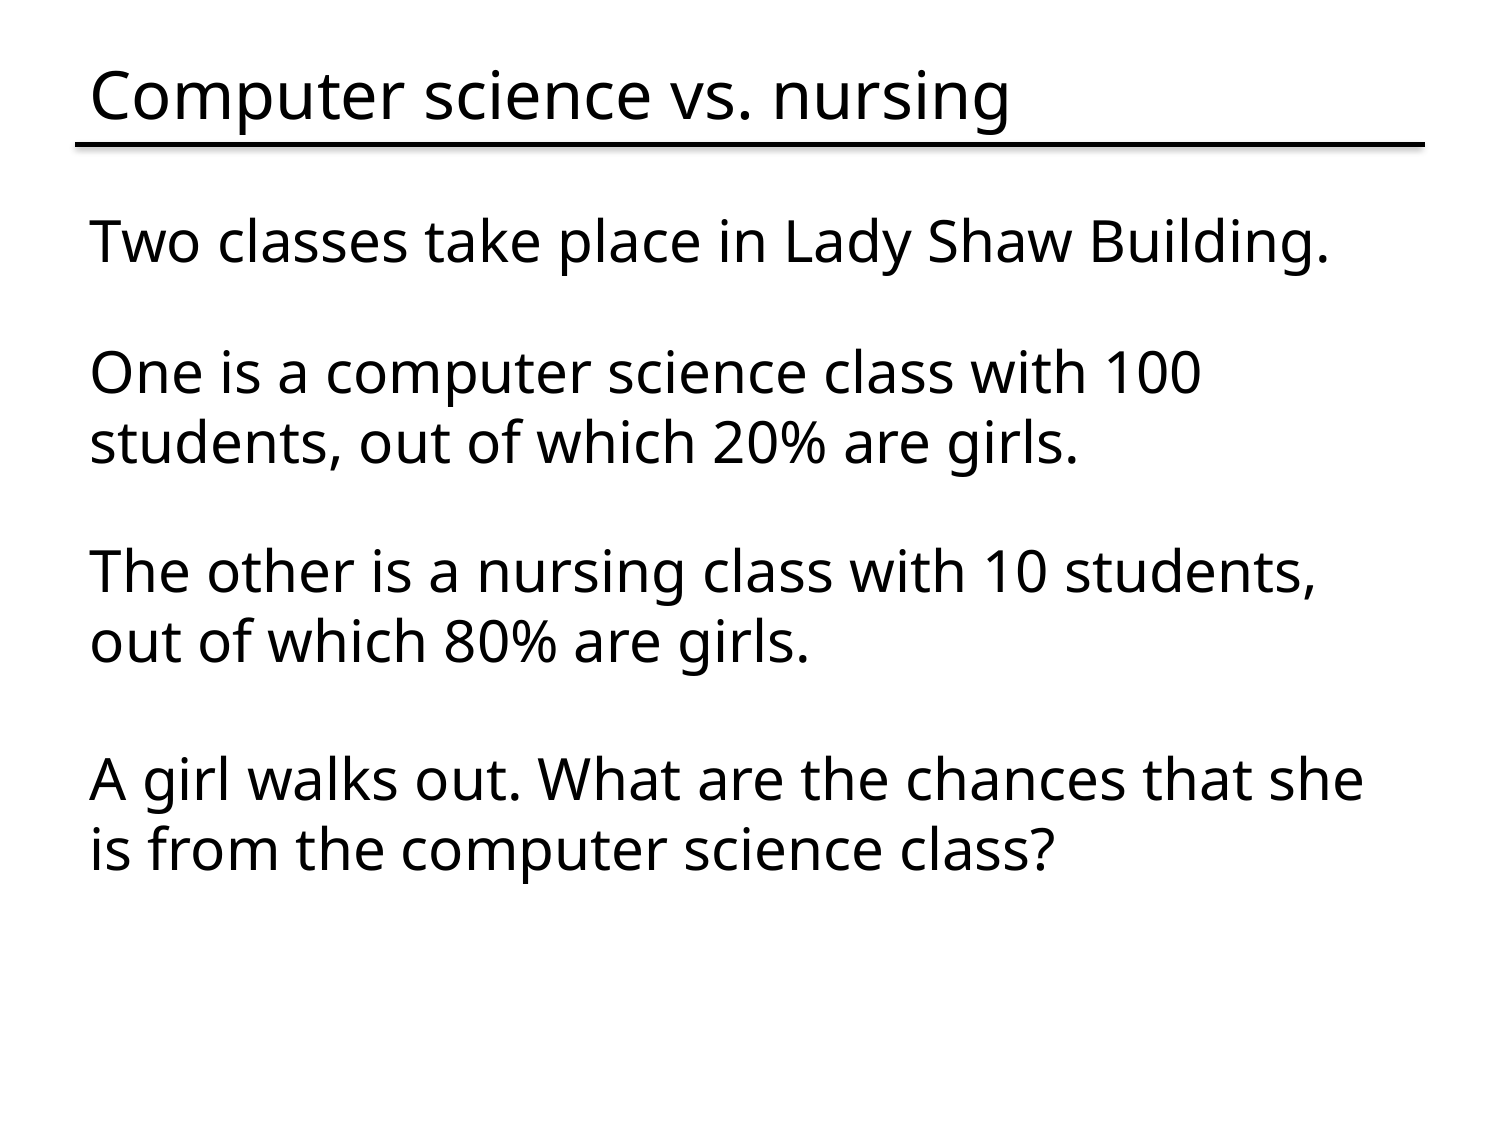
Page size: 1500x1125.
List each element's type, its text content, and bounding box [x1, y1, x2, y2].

title Computer science vs. nursing [75, 45, 1425, 145]
text_box One is a computer science class with 100 students, out of which 20% are girls. [74, 327, 1425, 483]
text_box A girl walks out. What are the chances that she is from the computer science class? [74, 735, 1425, 890]
text_box The other is a nursing class with 10 students, out of which 80% are girls. [74, 526, 1425, 682]
text_box Two classes take place in Lady Shaw Building. [74, 196, 1425, 282]
